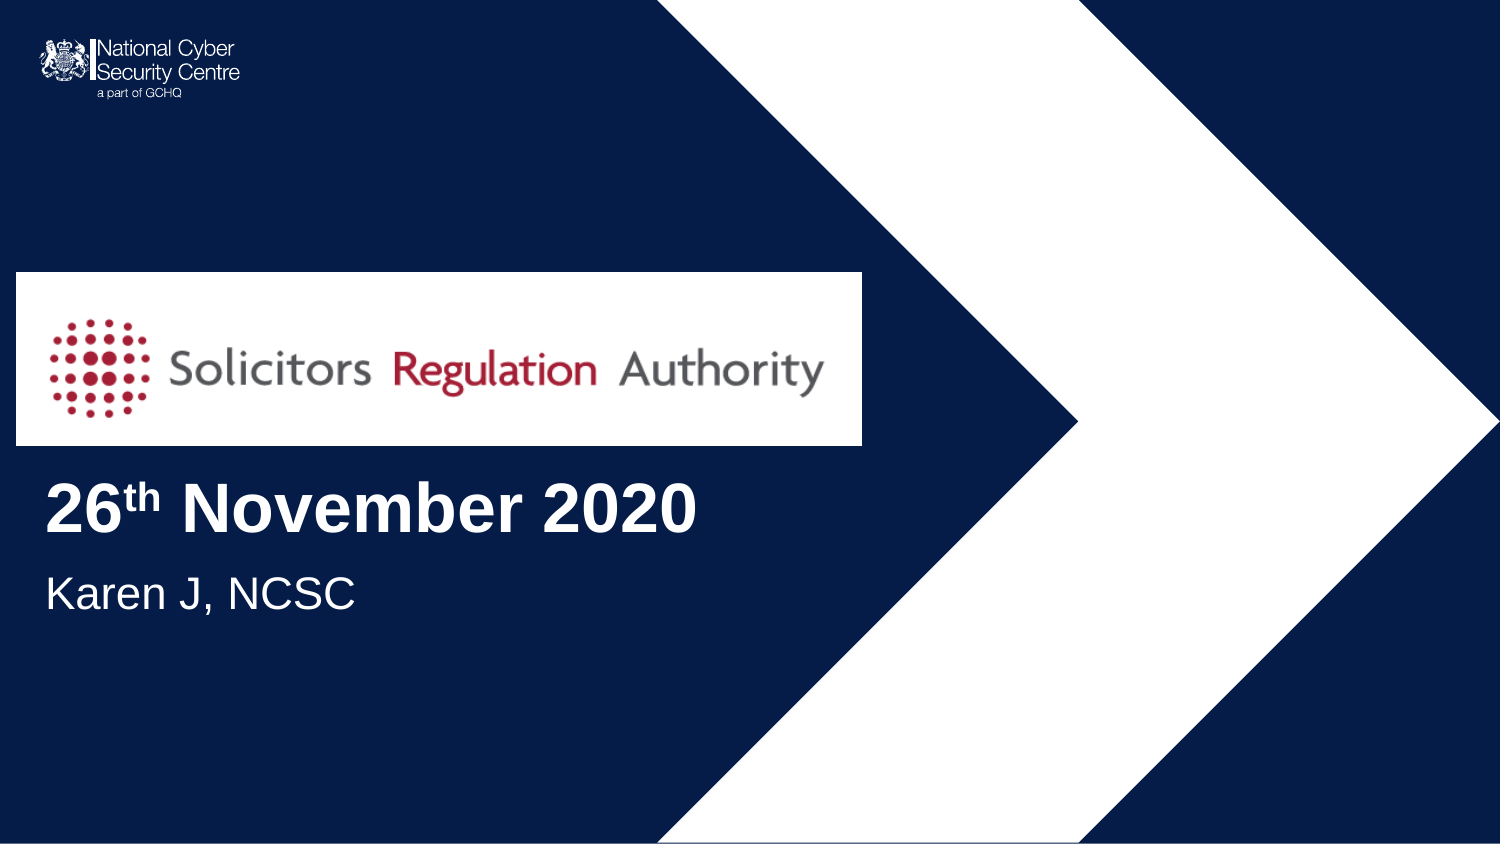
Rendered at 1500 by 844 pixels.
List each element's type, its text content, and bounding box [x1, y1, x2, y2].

list Karen J, NCSC [30, 557, 1336, 607]
picture [39, 39, 90, 81]
title 26th November 2020 [30, 370, 1325, 534]
picture [15, 272, 862, 447]
